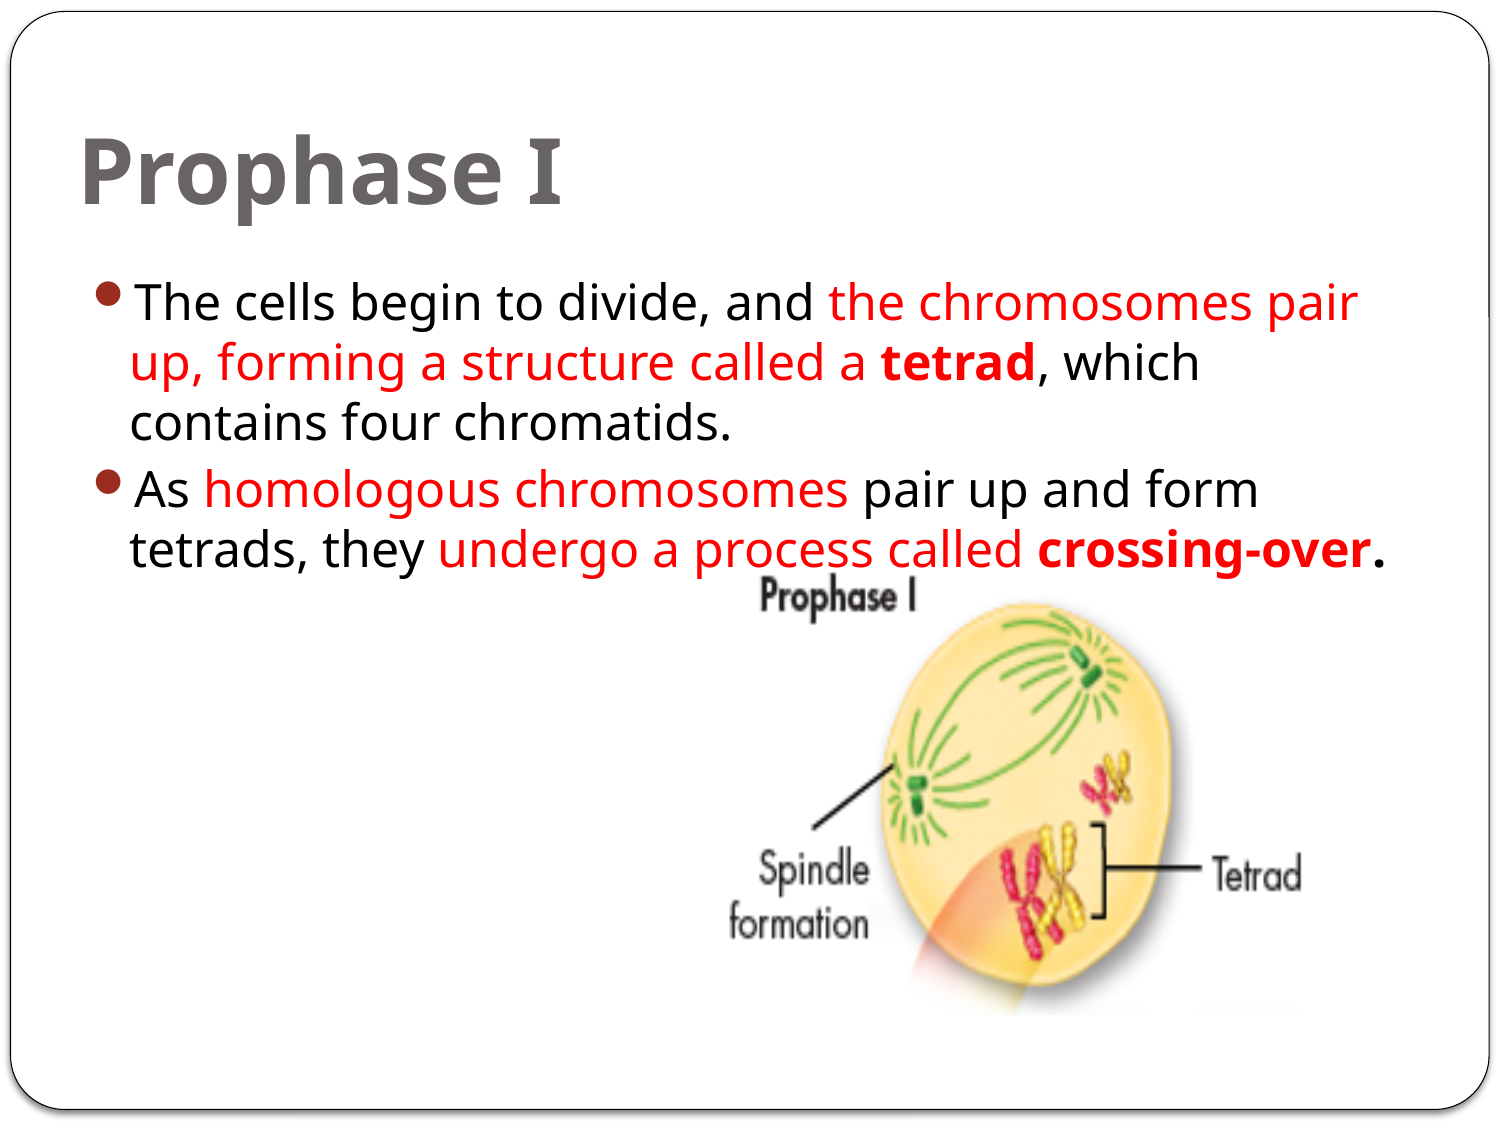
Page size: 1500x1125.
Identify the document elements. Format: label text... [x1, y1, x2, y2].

picture [662, 537, 1376, 1028]
list The cells begin to divide, and the chromosomes pair up, forming a structure called a tetrad, which contains four chromatids. As homologous chromosomes pair up and form tetrads, they undergo a process called crossing-over. [24, 262, 1425, 1005]
title Prophase I [62, 50, 1338, 238]
